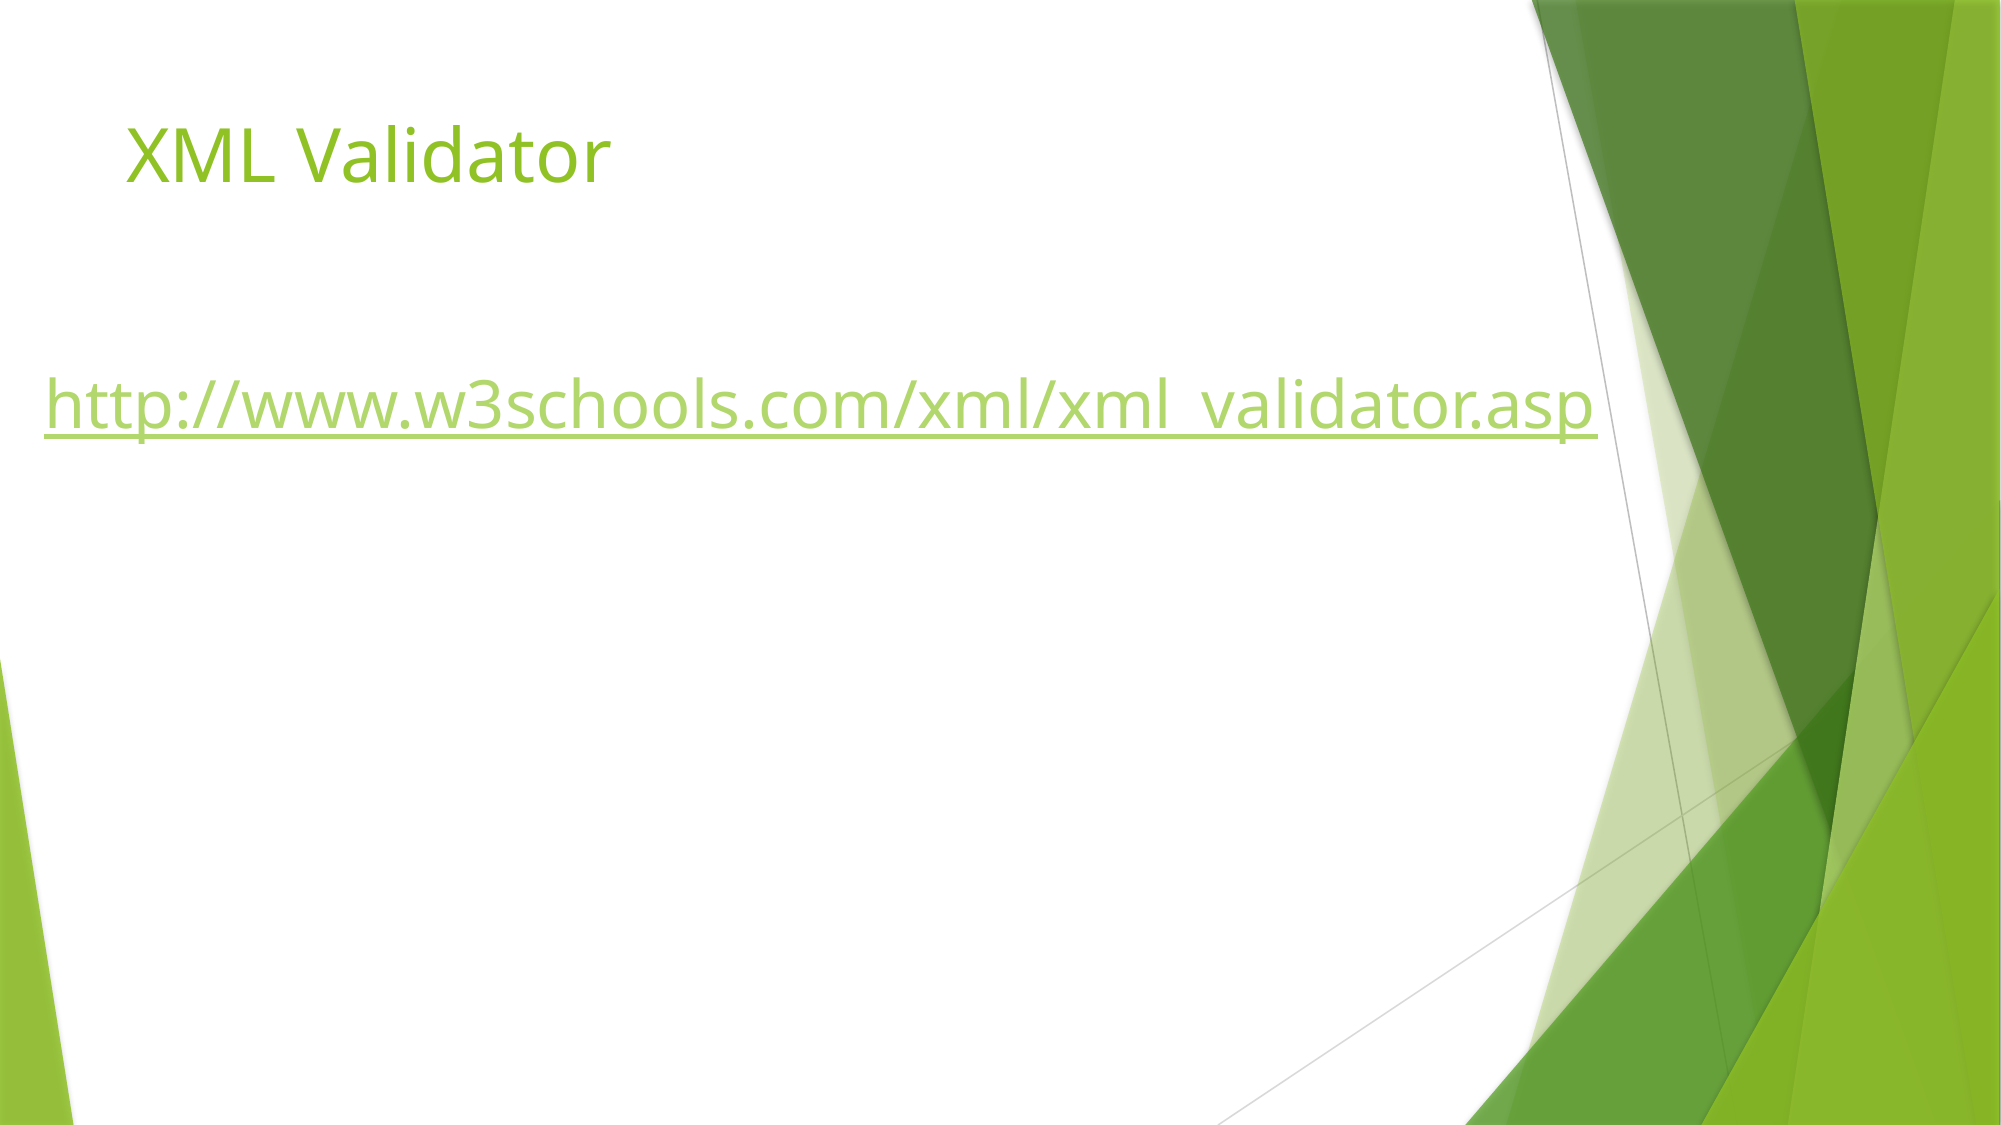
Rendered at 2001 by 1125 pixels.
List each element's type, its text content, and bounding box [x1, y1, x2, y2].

list http://www.w3schools.com/xml/xml_validator.asp [29, 354, 1671, 992]
title XML Validator [111, 99, 1522, 317]
